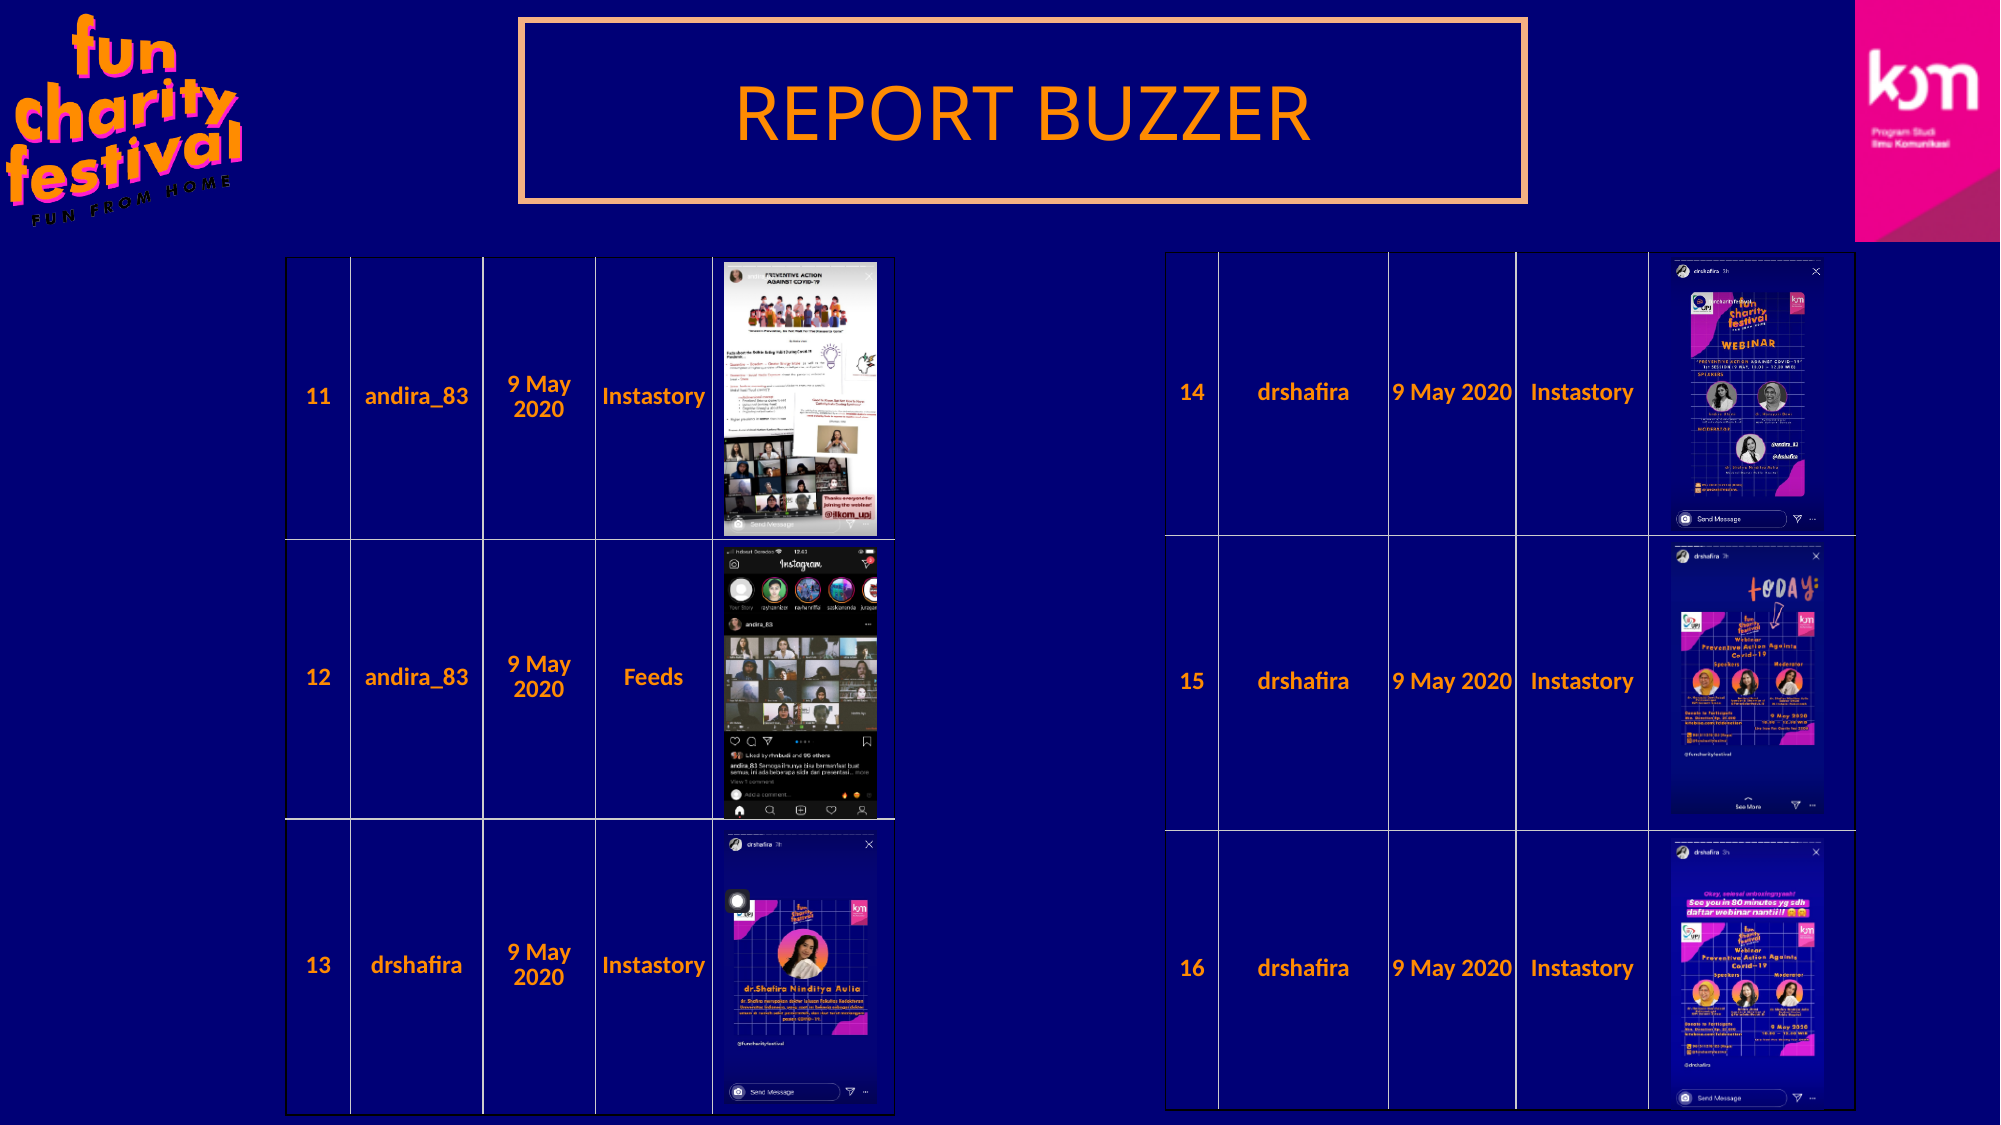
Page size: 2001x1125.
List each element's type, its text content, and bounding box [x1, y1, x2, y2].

table_cell [713, 820, 894, 1114]
table_cell [713, 540, 894, 818]
table_header [1649, 253, 1854, 535]
table_cell [1649, 831, 1854, 1109]
table_cell Instastory [596, 820, 712, 1114]
table_cell 9 May 2020 [484, 820, 595, 1114]
picture [724, 262, 877, 536]
table_cell drshafira [1219, 831, 1388, 1109]
table_cell drshafira [1219, 536, 1388, 830]
table_header 9 May 2020 [484, 258, 595, 539]
picture [1670, 838, 1824, 1110]
text_box [521, 19, 1526, 202]
table_header Instastory [1517, 253, 1648, 535]
table_cell drshafira [351, 820, 482, 1114]
table_cell 9 May 2020 [1389, 831, 1515, 1109]
picture [1670, 257, 1824, 531]
picture [1855, 0, 2000, 242]
table_header Instastory [596, 258, 712, 539]
table_cell Instastory [1517, 831, 1648, 1109]
table_header [713, 258, 894, 539]
table_cell 16 [1166, 831, 1218, 1109]
table_cell 12 [287, 540, 350, 818]
table_cell 15 [1166, 536, 1218, 830]
table_header 14 [1166, 253, 1218, 535]
table_cell Feeds [596, 540, 712, 818]
picture [0, 0, 389, 263]
table_header andira_83 [351, 258, 482, 539]
table_cell andira_83 [351, 540, 482, 818]
picture [724, 830, 877, 1104]
picture [1670, 542, 1824, 814]
table_cell 9 May 2020 [484, 540, 595, 818]
table_cell Instastory [1517, 536, 1648, 830]
table_header drshafira [1219, 253, 1388, 535]
picture [724, 547, 877, 819]
table_header 11 [287, 263, 350, 539]
table_cell [1649, 536, 1854, 830]
table_header 9 May 2020 [1389, 253, 1515, 535]
table_cell 9 May 2020 [1389, 536, 1515, 830]
table_cell 13 [287, 820, 350, 1114]
